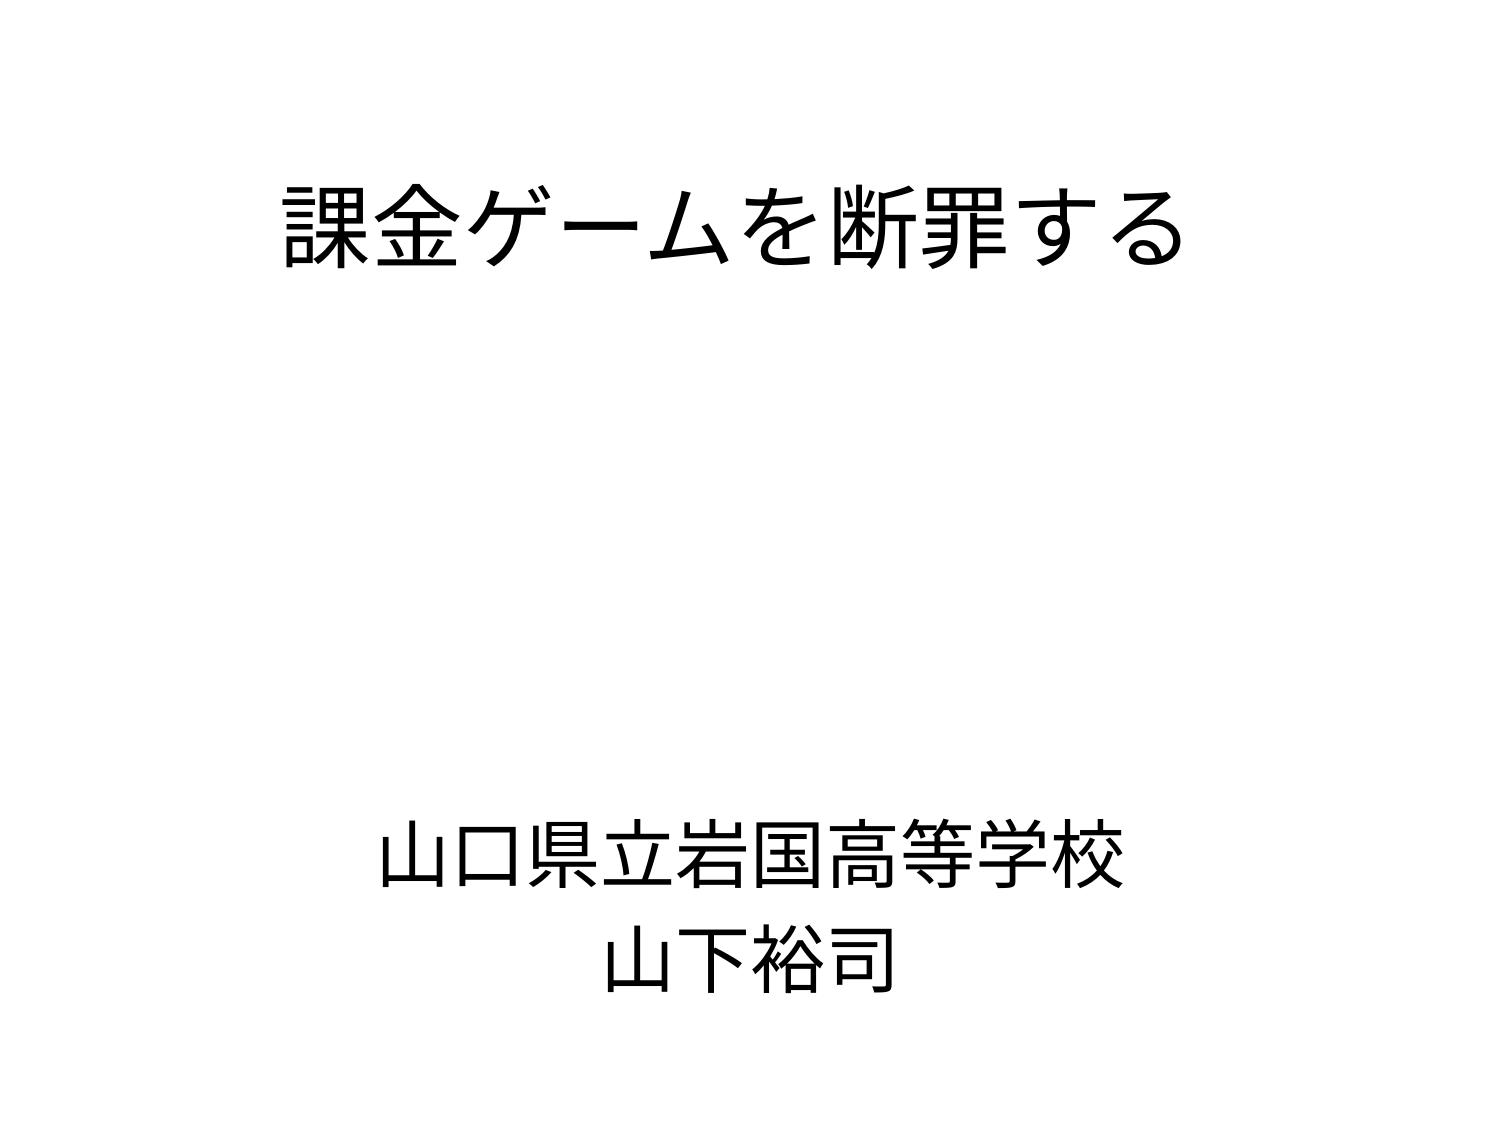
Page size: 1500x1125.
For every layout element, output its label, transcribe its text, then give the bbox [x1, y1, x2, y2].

subtitle 山口県立岩国高等学校 山下裕司 [225, 800, 1275, 1025]
title 課金ゲームを断罪する [37, 125, 1438, 325]
